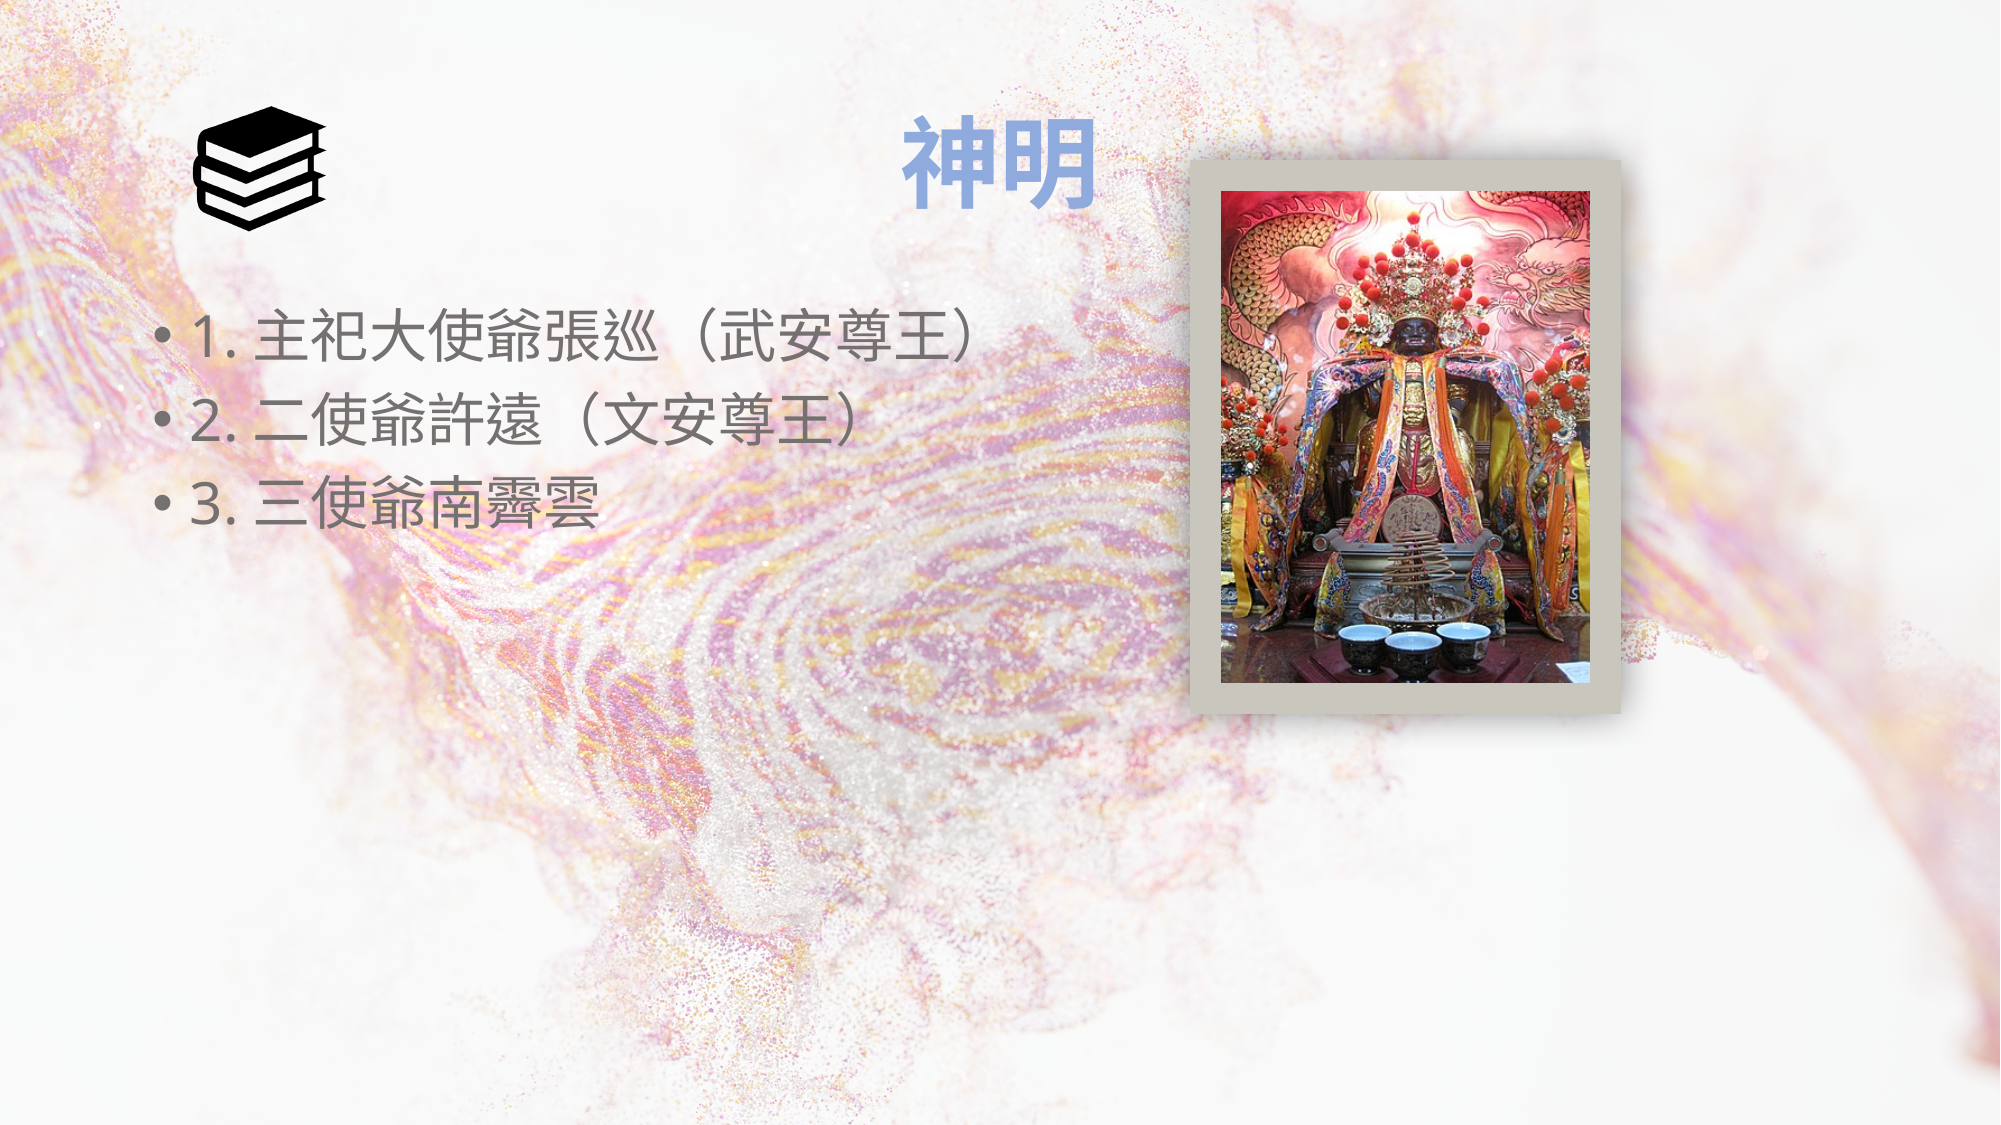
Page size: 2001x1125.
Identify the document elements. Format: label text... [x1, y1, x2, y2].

title 神明 [137, 59, 1863, 278]
list 1.主祀大使爺張巡（武安尊王） 2.二使爺許遠（文安尊王） 3.三使爺南霽雲 [137, 299, 1863, 1014]
picture [1221, 191, 1591, 683]
